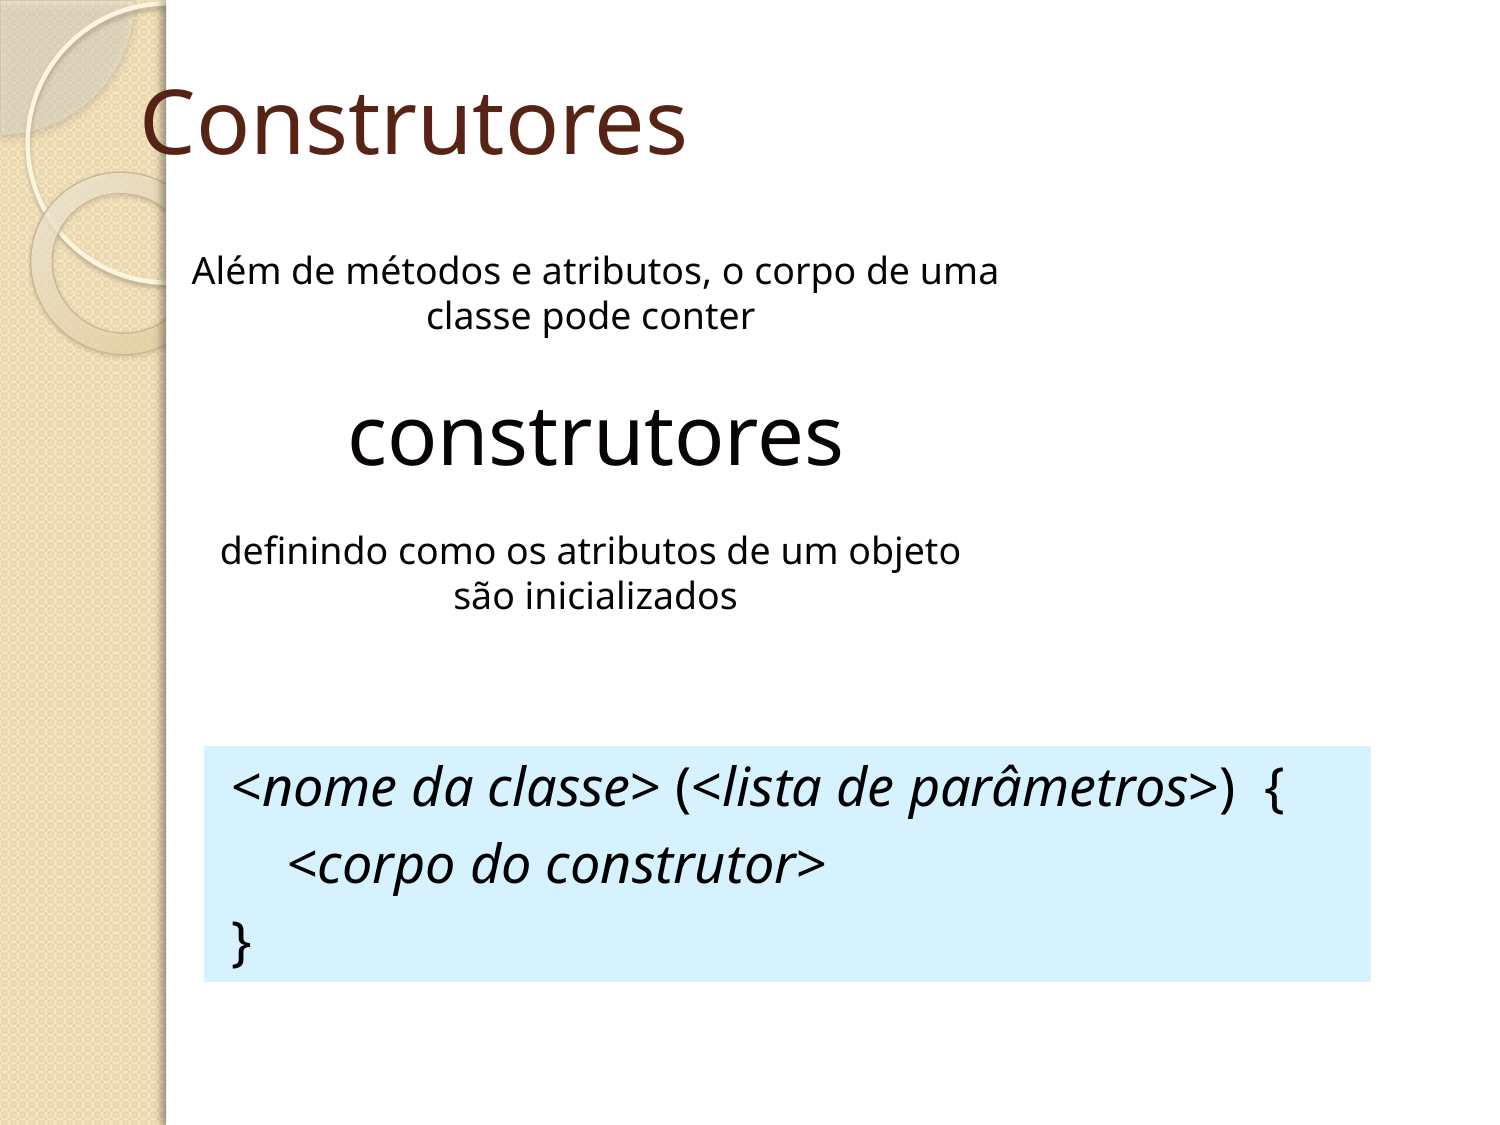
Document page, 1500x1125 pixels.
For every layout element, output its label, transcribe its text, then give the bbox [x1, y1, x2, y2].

title Construtores [125, 24, 1400, 213]
text_box Além de métodos e atributos, o corpo de uma classe pode conter construtores definindo como os atributos de um objeto são inicializados [176, 239, 1016, 625]
list <nome da classe> (<lista de parâmetros>) { <corpo do construtor> } [203, 745, 1373, 984]
